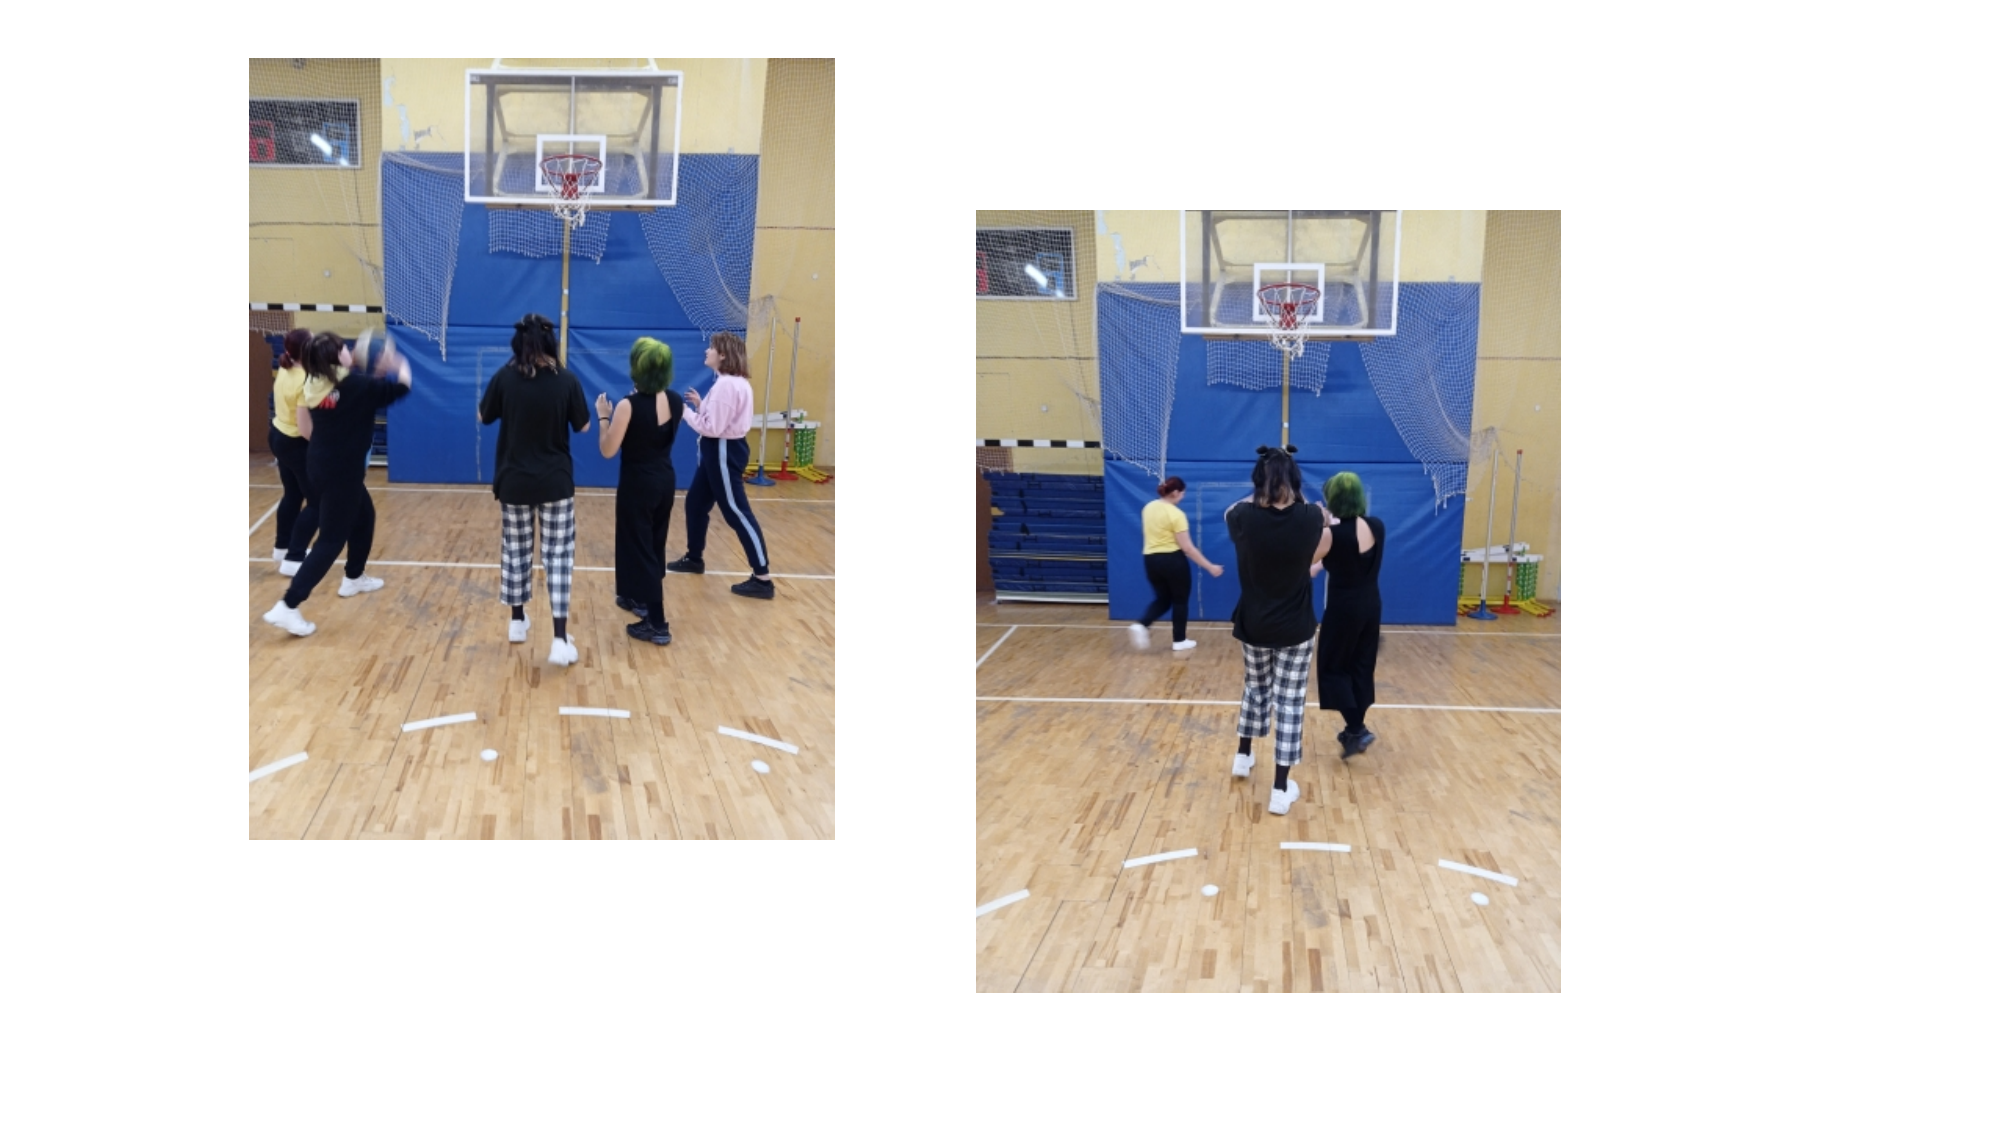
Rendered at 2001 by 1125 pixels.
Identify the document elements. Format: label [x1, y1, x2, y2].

picture [976, 210, 1561, 993]
picture [249, 58, 835, 840]
